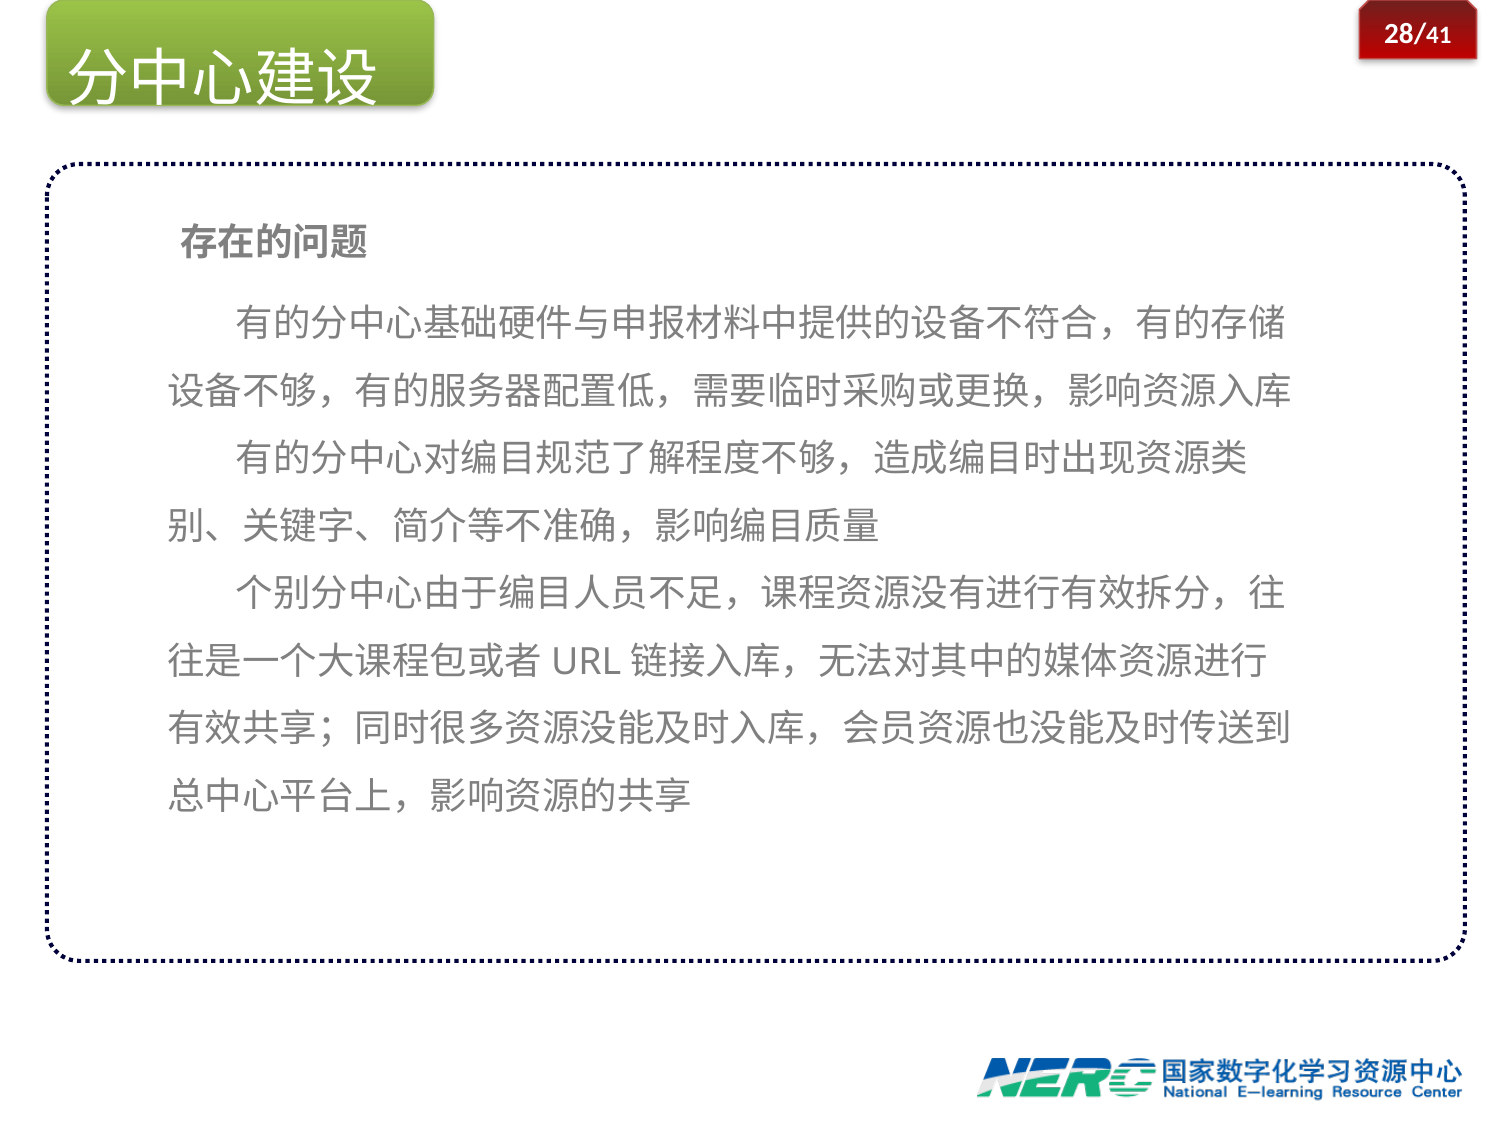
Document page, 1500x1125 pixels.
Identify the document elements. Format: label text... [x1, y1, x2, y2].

text_box [46, 163, 1465, 961]
text_box 有的分中心基础硬件与申报材料中提供的设备不符合，有的存储设备不够，有的服务器配置低，需要临时采购或更换，影响资源入库 有的分中心对编目规范了解程度不够，造成编目时出现资源类别、关键字、简介等不准确，影响编目质量 个别分中心由于编目人员不足，课程资源没有进行有效拆分，往往是一个大课程包或者URL链接入库，无法对其中的媒体资源进行有效共享；同时很多资源没能及时入库，会员资源也没能及时传送到总中心平台上，影响资源的共享 [152, 269, 1313, 825]
picture [948, 1007, 1489, 1125]
text_box 分中心建设 [46, 0, 435, 107]
text_box 存在的问题 [165, 210, 383, 271]
